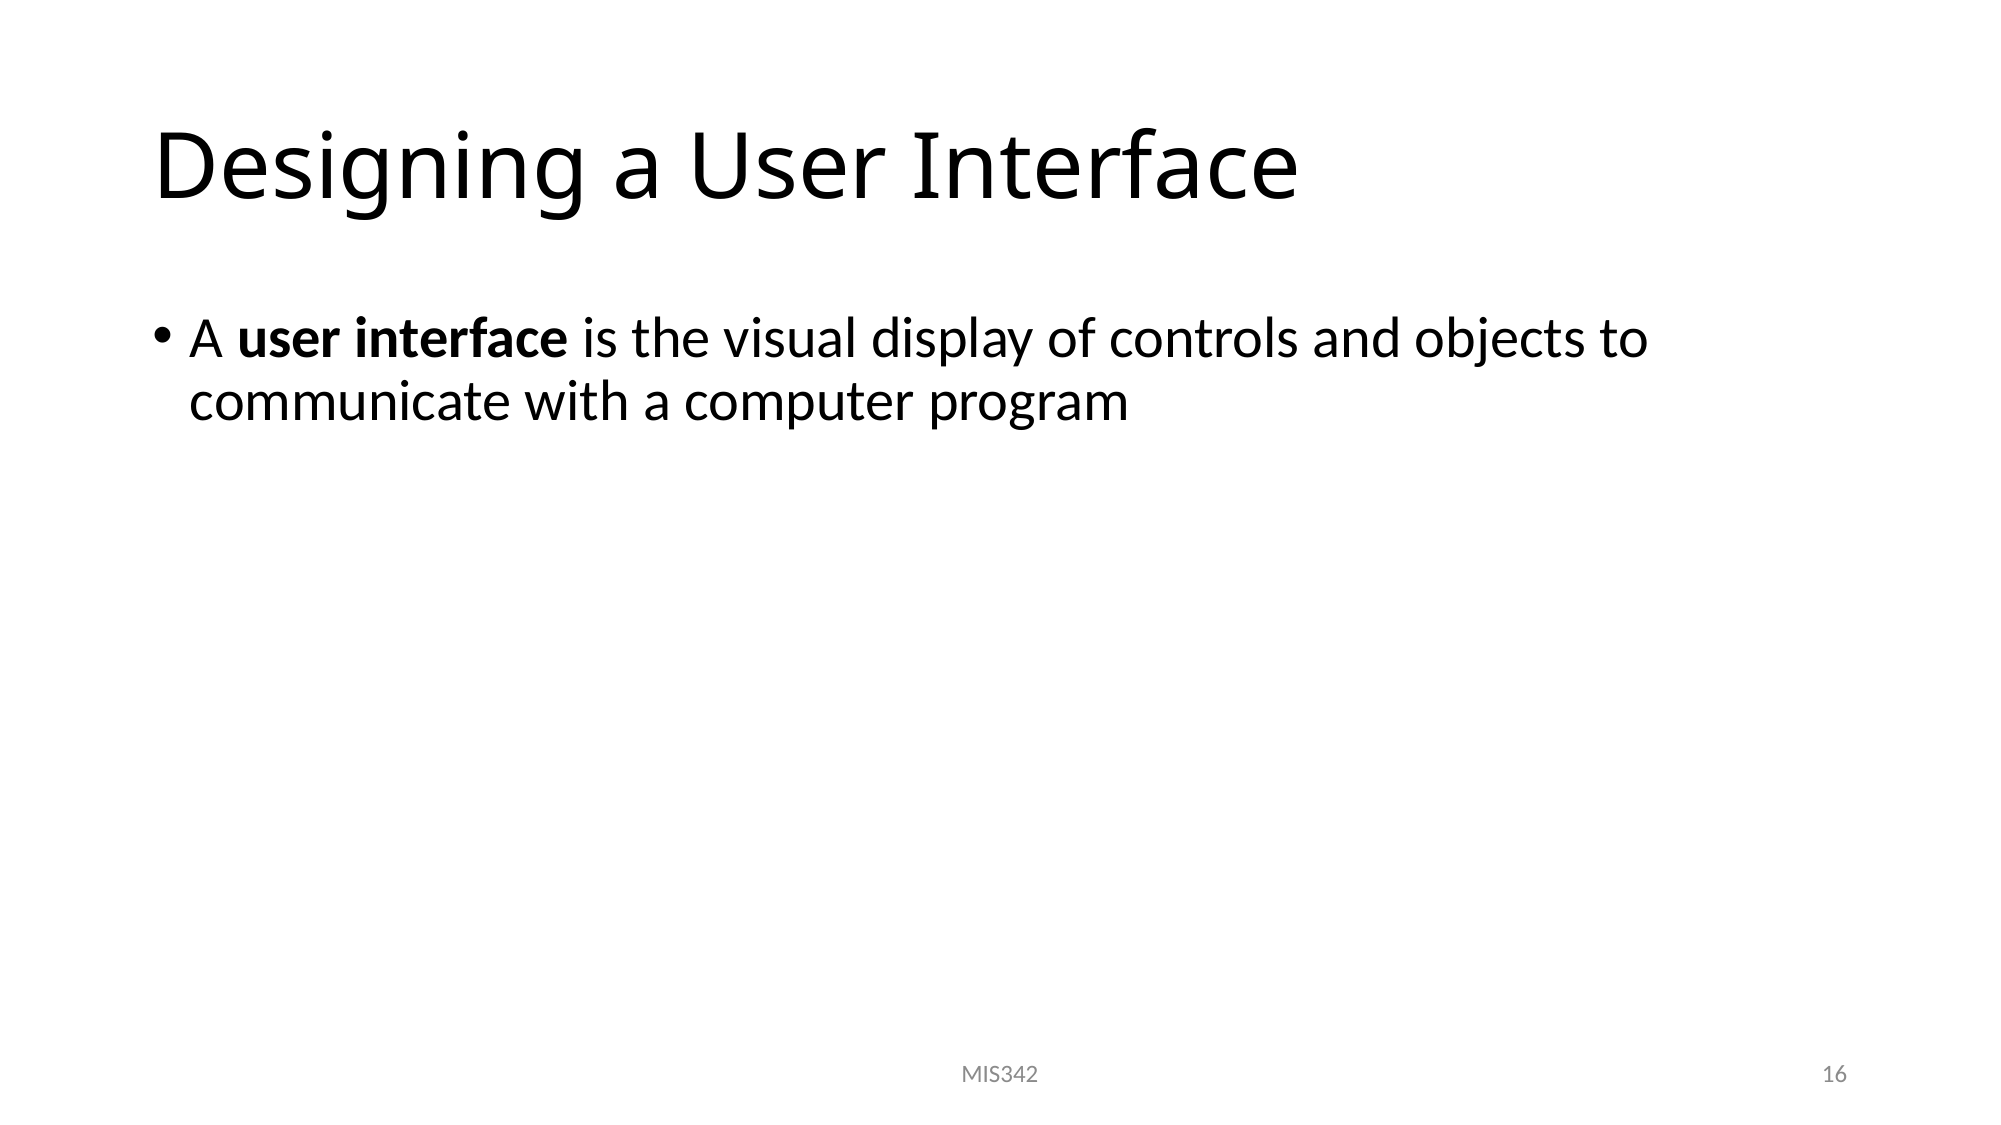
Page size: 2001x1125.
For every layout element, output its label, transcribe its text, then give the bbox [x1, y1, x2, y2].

footer MIS342 [662, 1042, 1338, 1103]
title Designing a User Interface [137, 59, 1863, 278]
list A user interface is the visual display of controls and objects to communicate with a computer program [137, 299, 1863, 1014]
slide_number 16 [1412, 1042, 1863, 1103]
